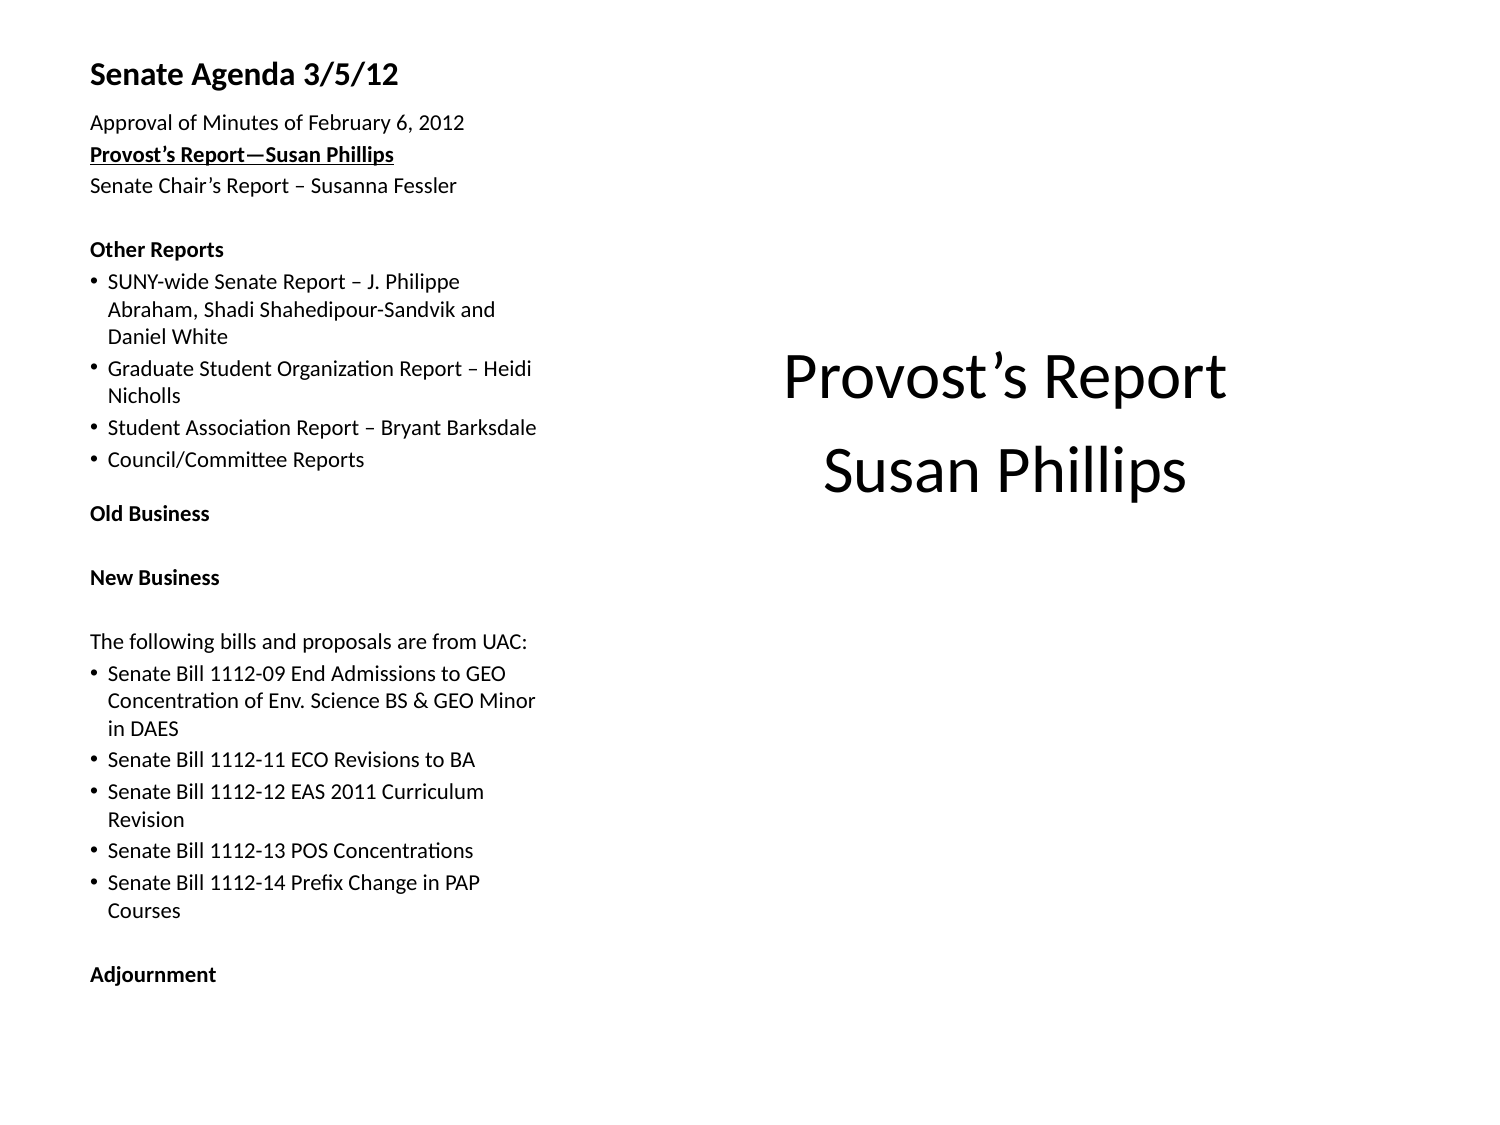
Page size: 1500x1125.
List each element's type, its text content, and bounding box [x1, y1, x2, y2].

list Approval of Minutes of February 6, 2012 Provost’s Report—Susan Phillips Senate Chair’s Report – Susanna Fessler Other Reports SUNY-wide Senate Report – J. Philippe Abraham, Shadi Shahedipour-Sandvik and Daniel White Graduate Student Organization Report – Heidi Nicholls Student Association Report – Bryant Barksdale Council/Committee Reports Old Business New Business The following bills and proposals are from UAC: Senate Bill 1112-09 End Admissions to GEO Concentration of Env. Science BS & GEO Minor in DAES Senate Bill 1112-11 ECO Revisions to BA Senate Bill 1112-12 EAS 2011 Curriculum Revision Senate Bill 1112-13 POS Concentrations Senate Bill 1112-14 Prefix Change in PAP Courses Adjournment [75, 99, 569, 1005]
title Senate Agenda 3/5/12 [75, 44, 569, 99]
list Provost’s Report Susan Phillips [586, 44, 1425, 1005]
